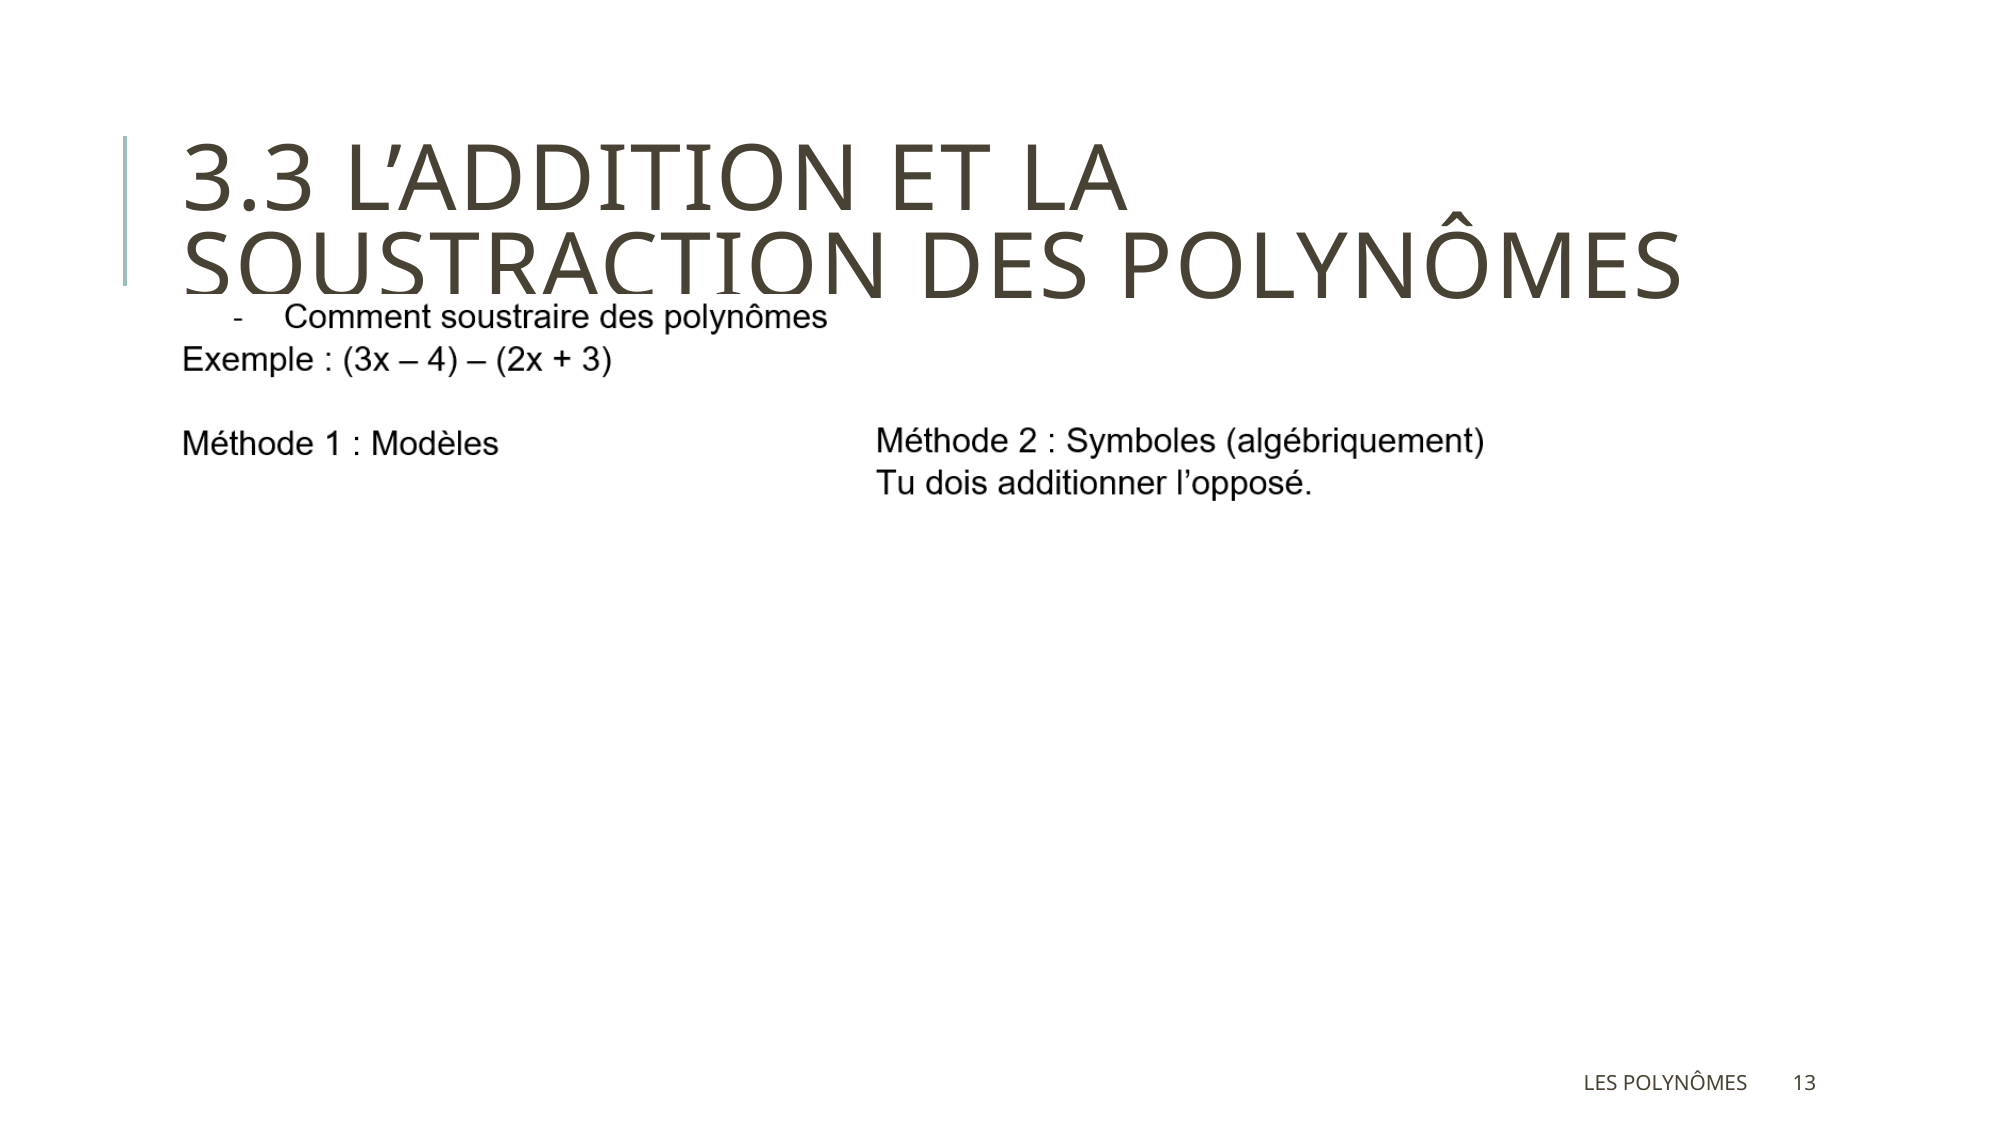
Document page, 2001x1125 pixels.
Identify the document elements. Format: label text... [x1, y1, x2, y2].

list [167, 294, 865, 503]
slide_number 13 [1777, 1061, 1938, 1107]
footer Les polynômes [794, 1061, 1763, 1107]
picture [863, 407, 1500, 502]
title 3.3 l’addition et la soustraction des polynômes [168, 96, 1763, 360]
